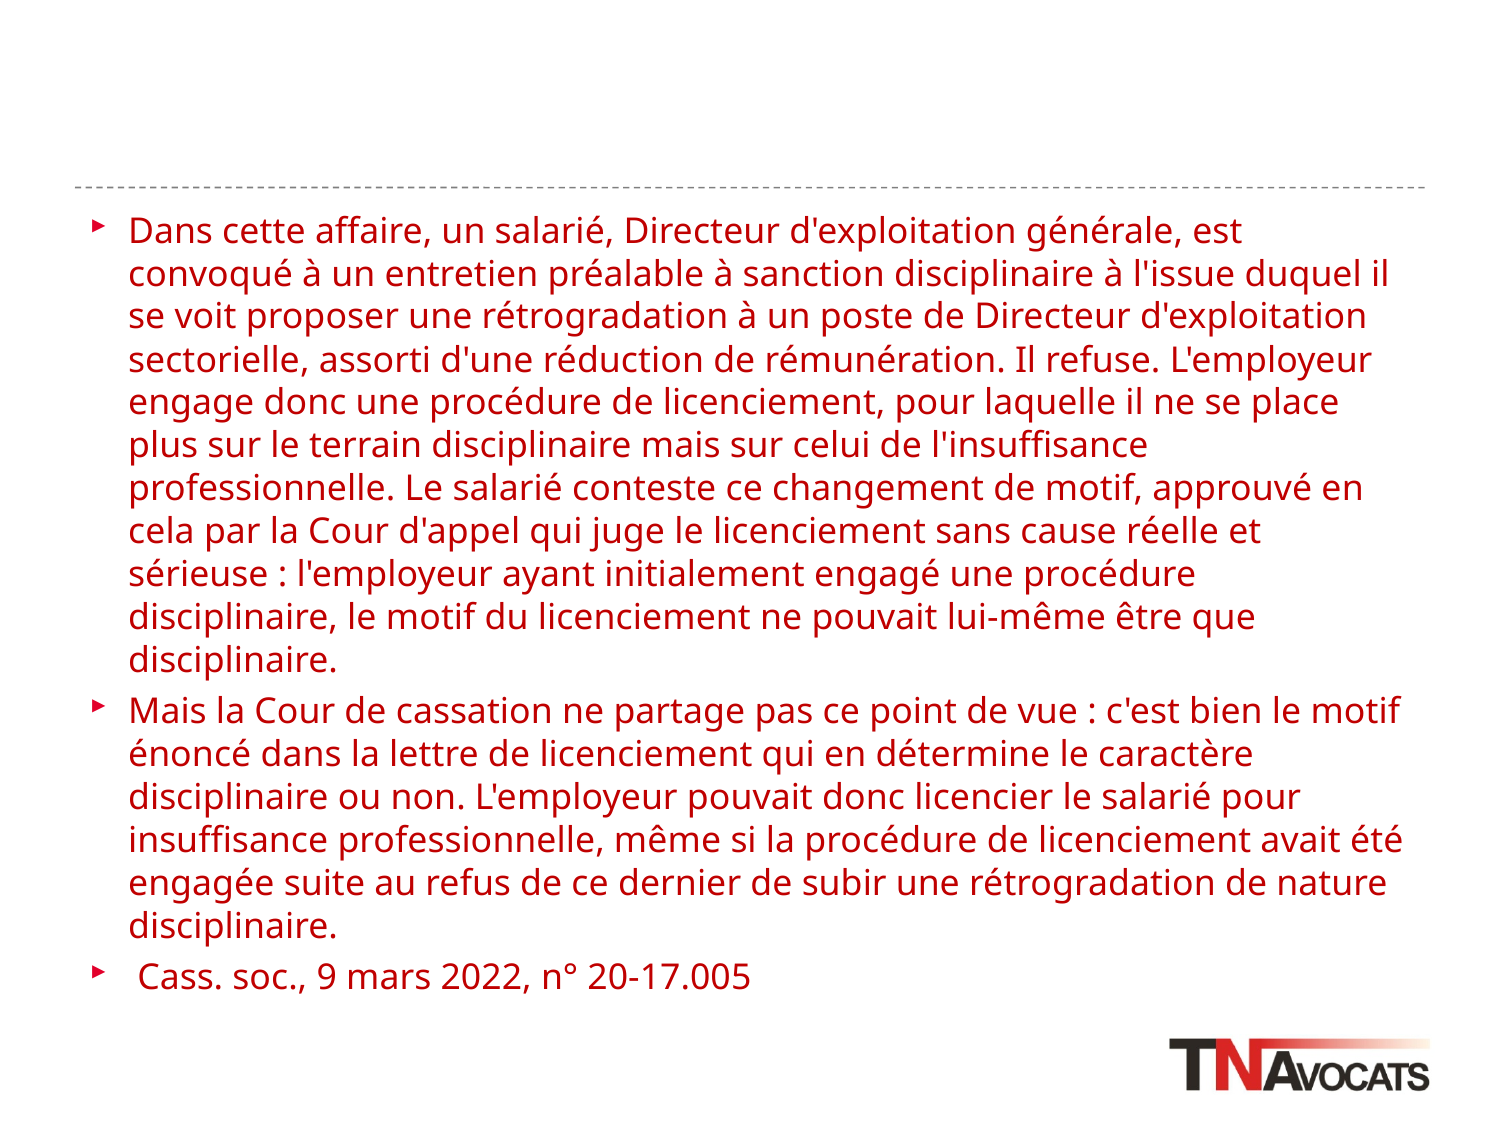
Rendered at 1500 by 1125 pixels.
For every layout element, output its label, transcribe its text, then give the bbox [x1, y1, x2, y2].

picture [1163, 1034, 1436, 1095]
list Dans cette affaire, un salarié, Directeur d'exploitation générale, est convoqué à un entretien préalable à sanction disciplinaire à l'issue duquel il se voit proposer une rétrogradation à un poste de Directeur d'exploitation sectorielle, assorti d'une réduction de rémunération. Il refuse. L'employeur engage donc une procédure de licenciement, pour laquelle il ne se place plus sur le terrain disciplinaire mais sur celui de l'insuffisance professionnelle. Le salarié conteste ce changement de motif, approuvé en cela par la Cour d'appel qui juge le licenciement sans cause réelle et sérieuse : l'employeur ayant initialement engagé une procédure disciplinaire, le motif du licenciement ne pouvait lui-même être que disciplinaire. Mais la Cour de cassation ne partage pas ce point de vue : c'est bien le motif énoncé dans la lettre de licenciement qui en détermine le caractère disciplinaire ou non. L'employeur pouvait donc licencier le salarié pour insuffisance professionnelle, même si la procédure de licenciement avait été engagée suite au refus de ce dernier de subir une rétrogradation de nature disciplinaire. Cass. soc., 9 mars 2022, n° 20-17.005 [75, 200, 1425, 1010]
